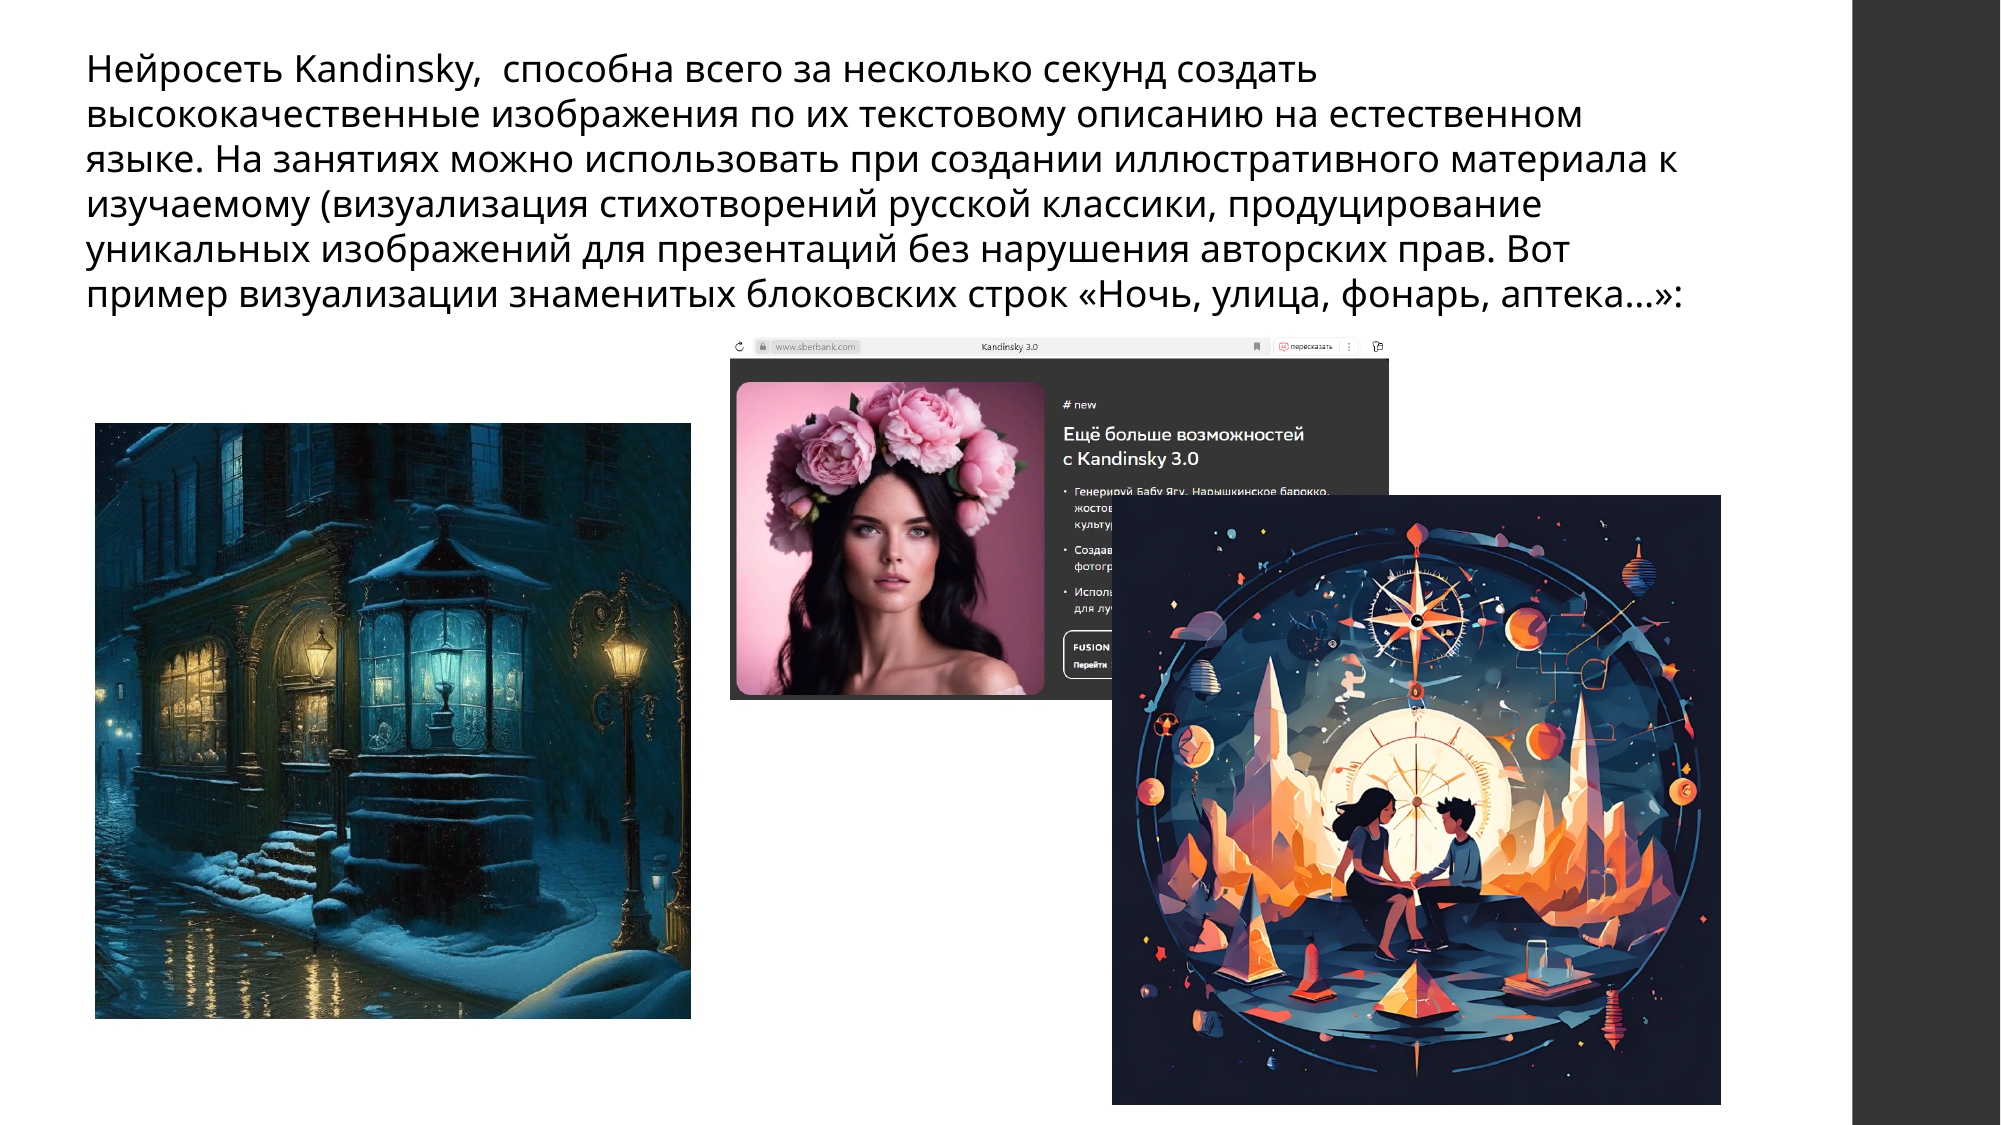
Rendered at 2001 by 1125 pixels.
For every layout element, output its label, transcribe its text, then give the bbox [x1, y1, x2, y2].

picture [729, 336, 1722, 1105]
text_box Нейросеть Kandinsky, способна всего за несколько секунд создать высококачественные изображения по их текстовому описанию на естественном языке. На занятиях можно использовать при создании иллюстративного материала к изучаемому (визуализация стихотворений русской классики, продуцирование уникальных изображений для презентаций без нарушения авторских прав. Вот пример визуализации знаменитых блоковских строк «Ночь, улица, фонарь, аптека…»: [70, 37, 1721, 323]
picture [95, 423, 692, 1019]
